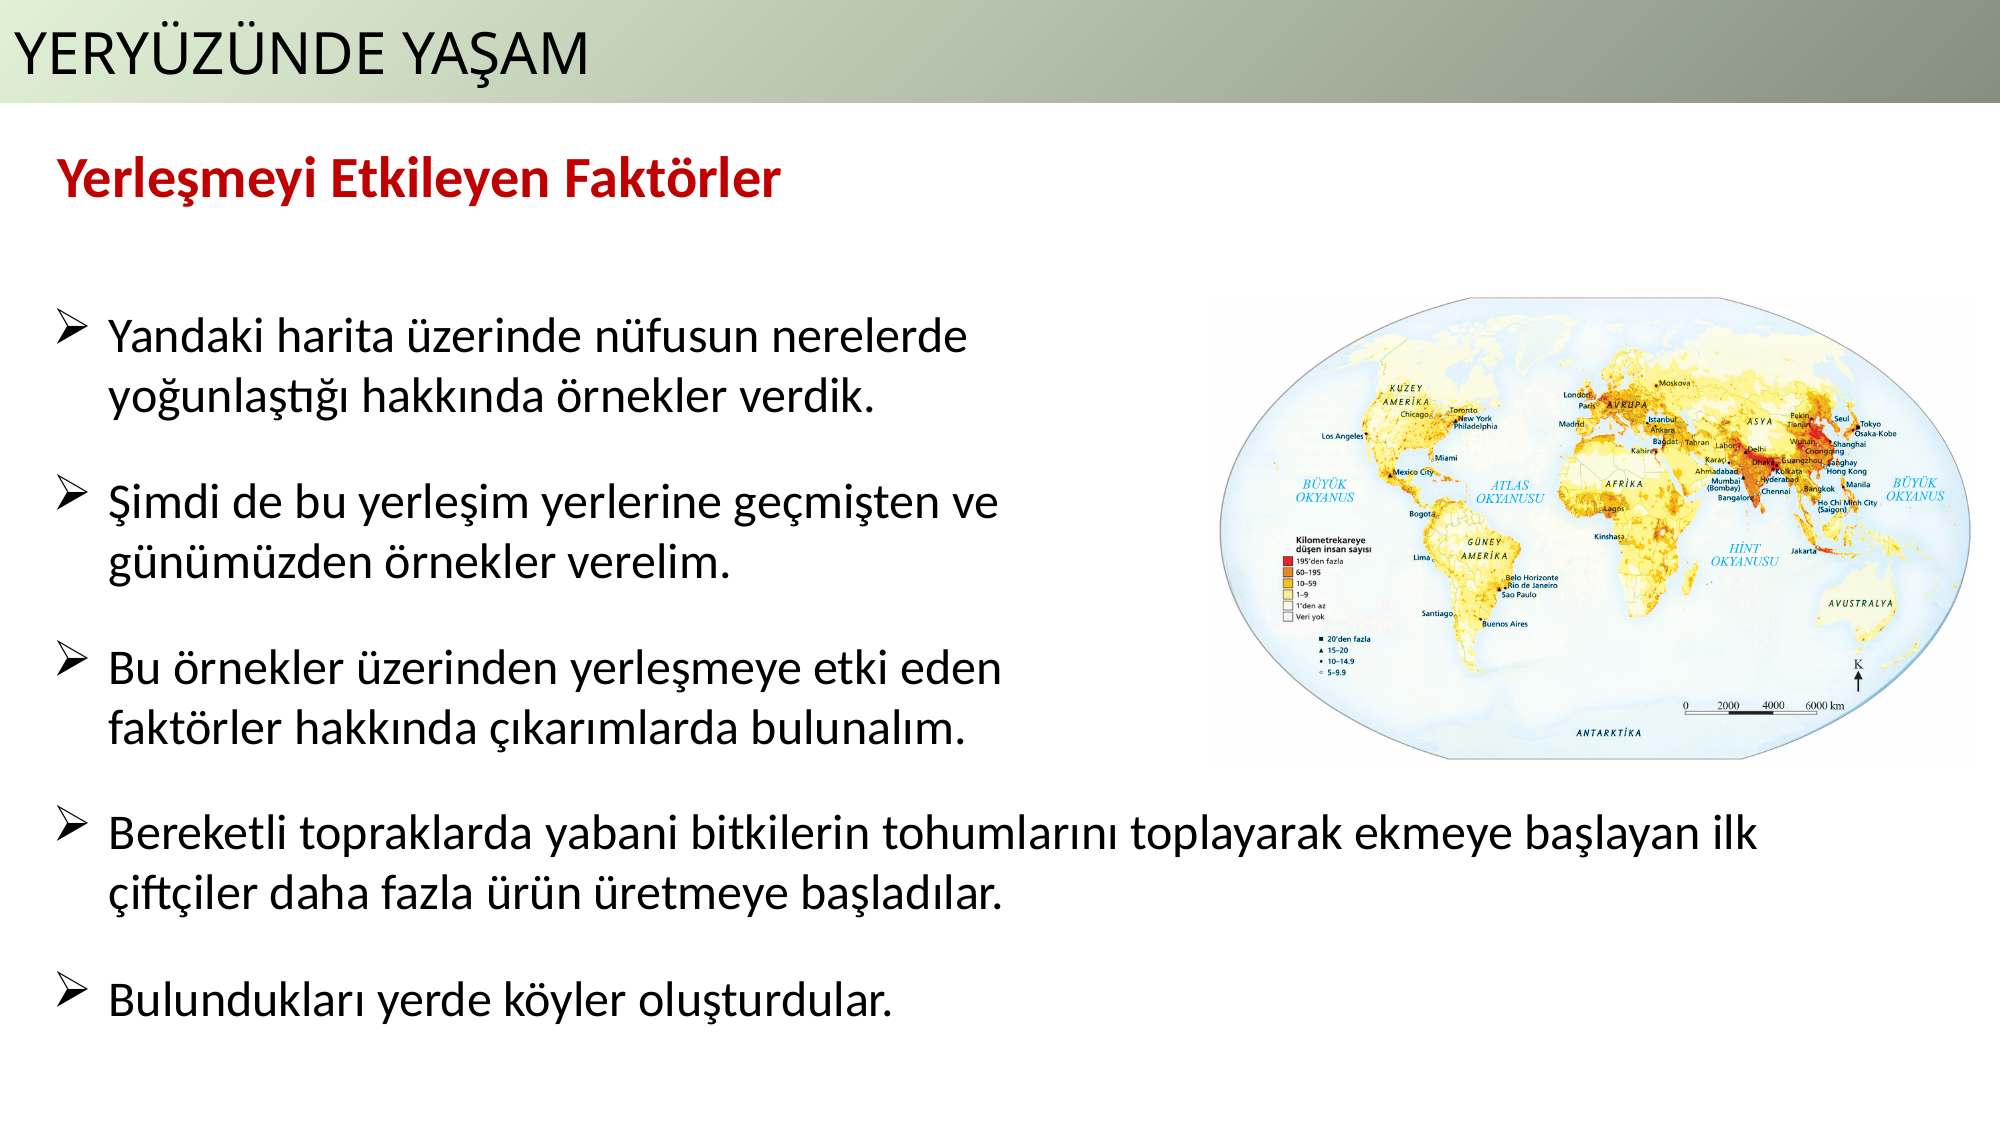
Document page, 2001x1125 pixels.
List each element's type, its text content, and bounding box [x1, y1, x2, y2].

text_box Yerleşmeyi Etkileyen Faktörler [42, 131, 798, 217]
text_box Bu örnekler üzerinden yerleşmeye etki eden faktörler hakkında çıkarımlarda bulunalım. [37, 626, 1149, 762]
text_box Bereketli topraklarda yabani bitkilerin tohumlarını toplayarak ekmeye başlayan ilk çiftçiler daha fazla ürün üretmeye başladılar. [37, 792, 1927, 928]
text_box YERYÜZÜNDE YAŞAM [0, 0, 2000, 103]
text_box Şimdi de bu yerleşim yerlerine geçmişten ve günümüzden örnekler verelim. [37, 460, 1129, 596]
text_box Bulundukları yerde köyler oluşturdular. [37, 958, 1048, 1034]
picture [1210, 295, 1974, 764]
text_box Yandaki harita üzerinde nüfusun nerelerde yoğunlaştığı hakkında örnekler verdik. [37, 295, 1103, 430]
